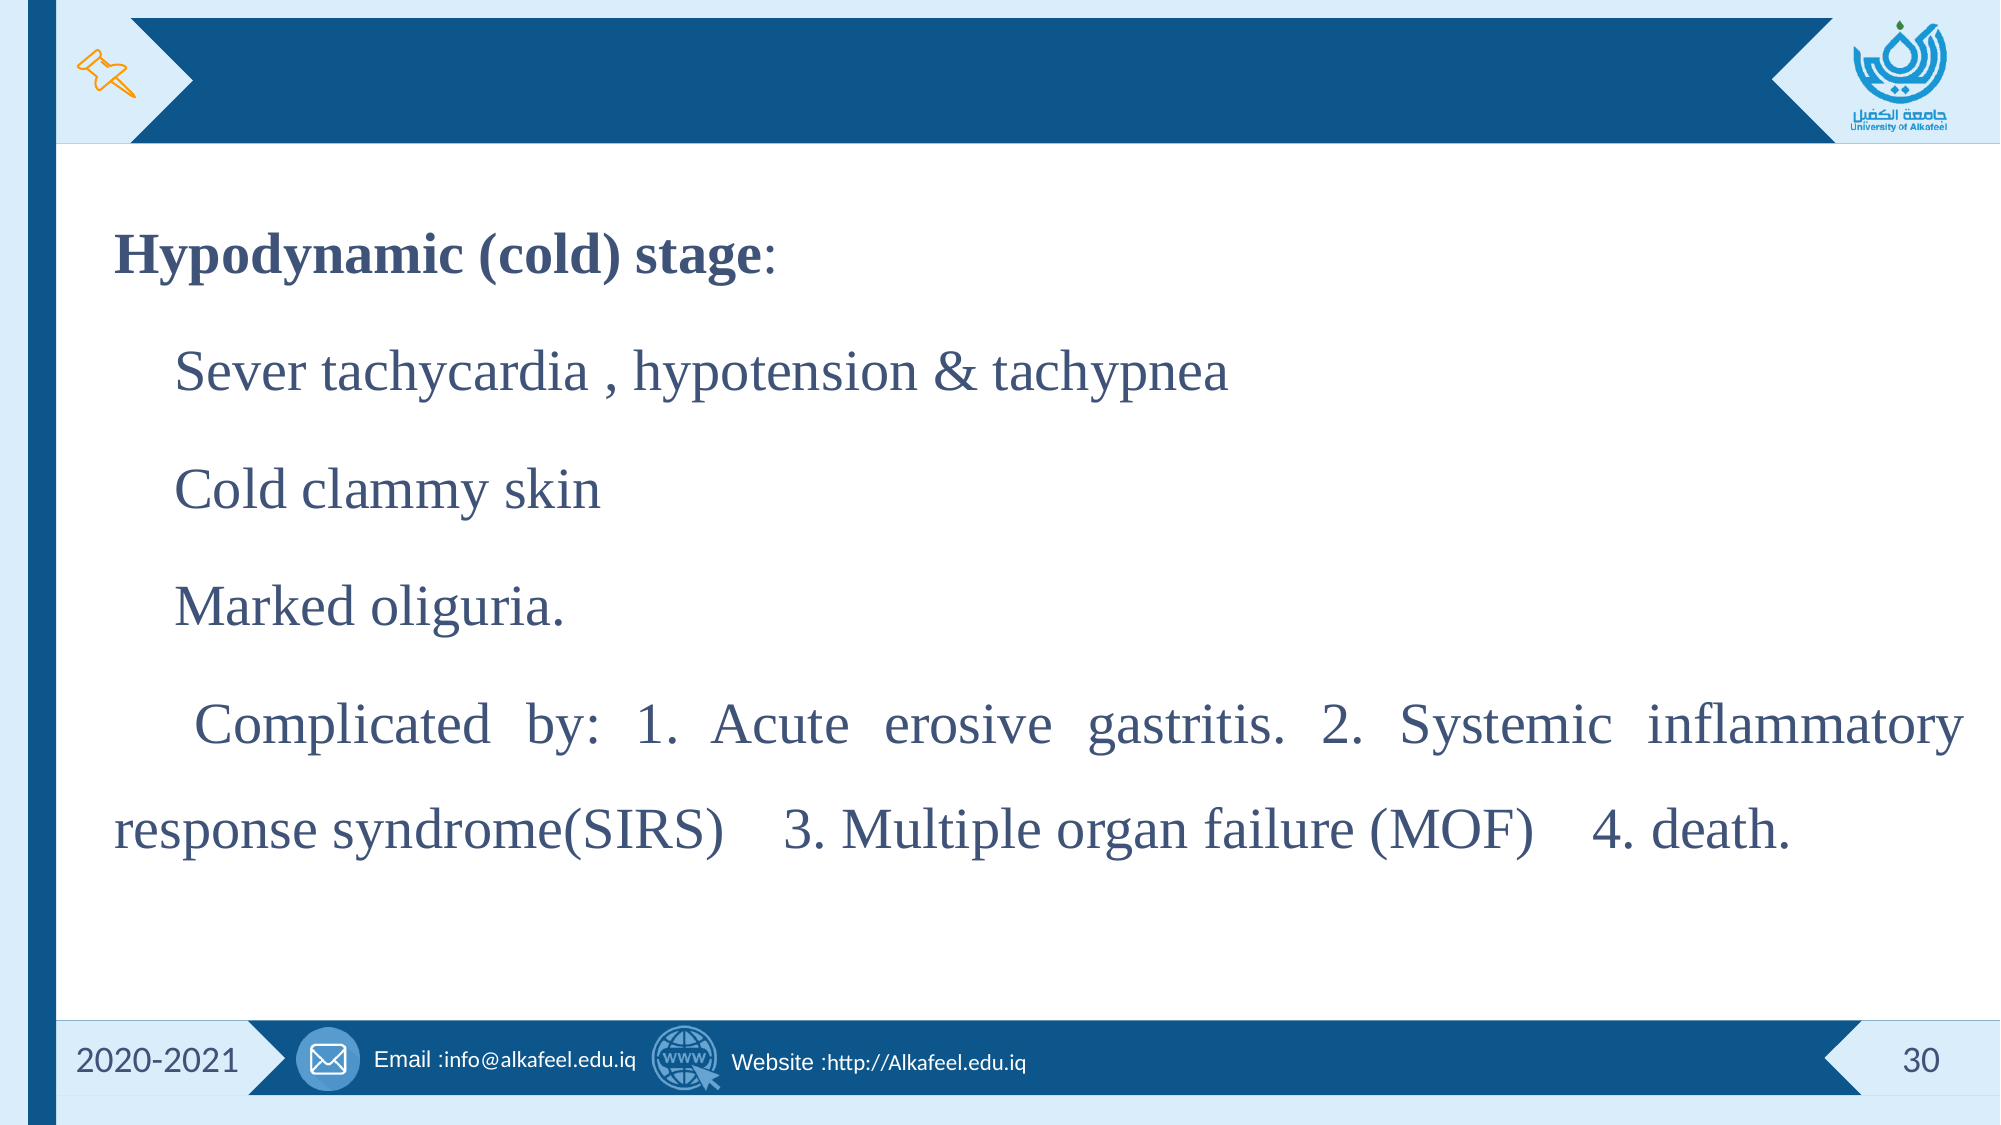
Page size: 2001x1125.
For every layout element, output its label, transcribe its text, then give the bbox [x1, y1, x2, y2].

picture [1838, 16, 1957, 138]
list Hypodynamic (cold) stage:  Sever tachycardia , hypotension & tachypnea  Cold clammy skin  Marked oliguria.  Complicated by: 1. Acute erosive gastritis. 2. Systemic inflammatory response syndrome(SIRS) 3. Multiple organ failure (MOF) 4. death. [86, 165, 1982, 999]
slide_number 2020-2021 [60, 1028, 258, 1088]
slide_number 30 [1887, 1028, 1982, 1088]
